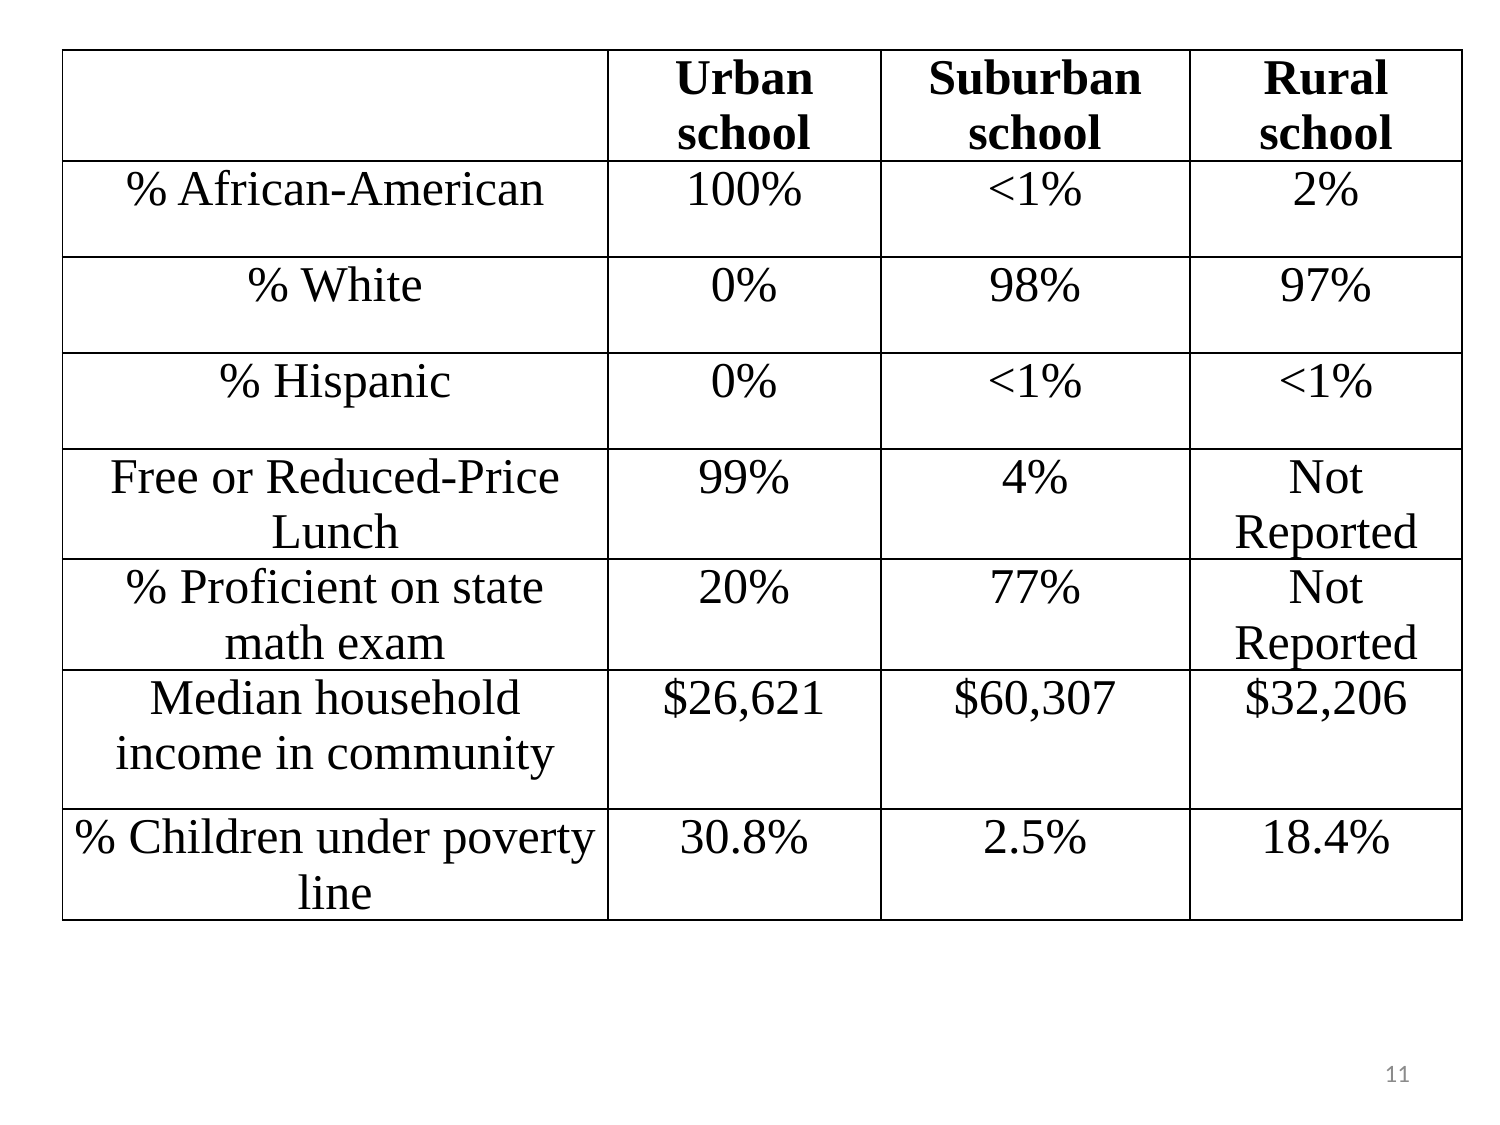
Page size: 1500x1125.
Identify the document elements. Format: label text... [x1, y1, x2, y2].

table_cell % African-American [63, 162, 607, 256]
table_cell 30.8% [609, 810, 880, 919]
table_cell % Children under poverty line [63, 810, 607, 919]
table_cell 99% [609, 450, 880, 558]
table_cell 2.5% [882, 810, 1189, 919]
table_cell 18.4% [1191, 810, 1461, 919]
table_cell <1% [1191, 354, 1461, 448]
table_header Urban school [609, 51, 880, 160]
slide_number 11 [1074, 1042, 1425, 1103]
table_cell $32,206 [1191, 671, 1461, 808]
table_cell 77% [882, 560, 1189, 669]
table_cell Not Reported [1191, 560, 1461, 669]
table_cell Median household income in community [63, 671, 607, 808]
table_cell % White [63, 258, 607, 352]
table_cell Free or Reduced-Price Lunch [63, 450, 607, 558]
table_header [63, 51, 607, 160]
table_cell Not Reported [1191, 450, 1461, 558]
table_cell 0% [609, 354, 880, 448]
table_cell 20% [609, 560, 880, 669]
table_cell % Hispanic [63, 354, 607, 448]
table_cell % Proficient on state math exam [63, 560, 607, 669]
table_cell <1% [882, 162, 1189, 256]
table_cell 100% [609, 162, 880, 256]
table_cell $26,621 [609, 671, 880, 808]
table_cell <1% [882, 354, 1189, 448]
table_cell 2% [1191, 162, 1461, 256]
table_cell 4% [882, 450, 1189, 558]
table_header Suburban school [882, 51, 1189, 160]
table_cell $60,307 [882, 671, 1189, 808]
table_cell 97% [1191, 258, 1461, 352]
table_cell 98% [882, 258, 1189, 352]
table_cell 0% [609, 258, 880, 352]
table_header Rural school [1191, 51, 1461, 160]
